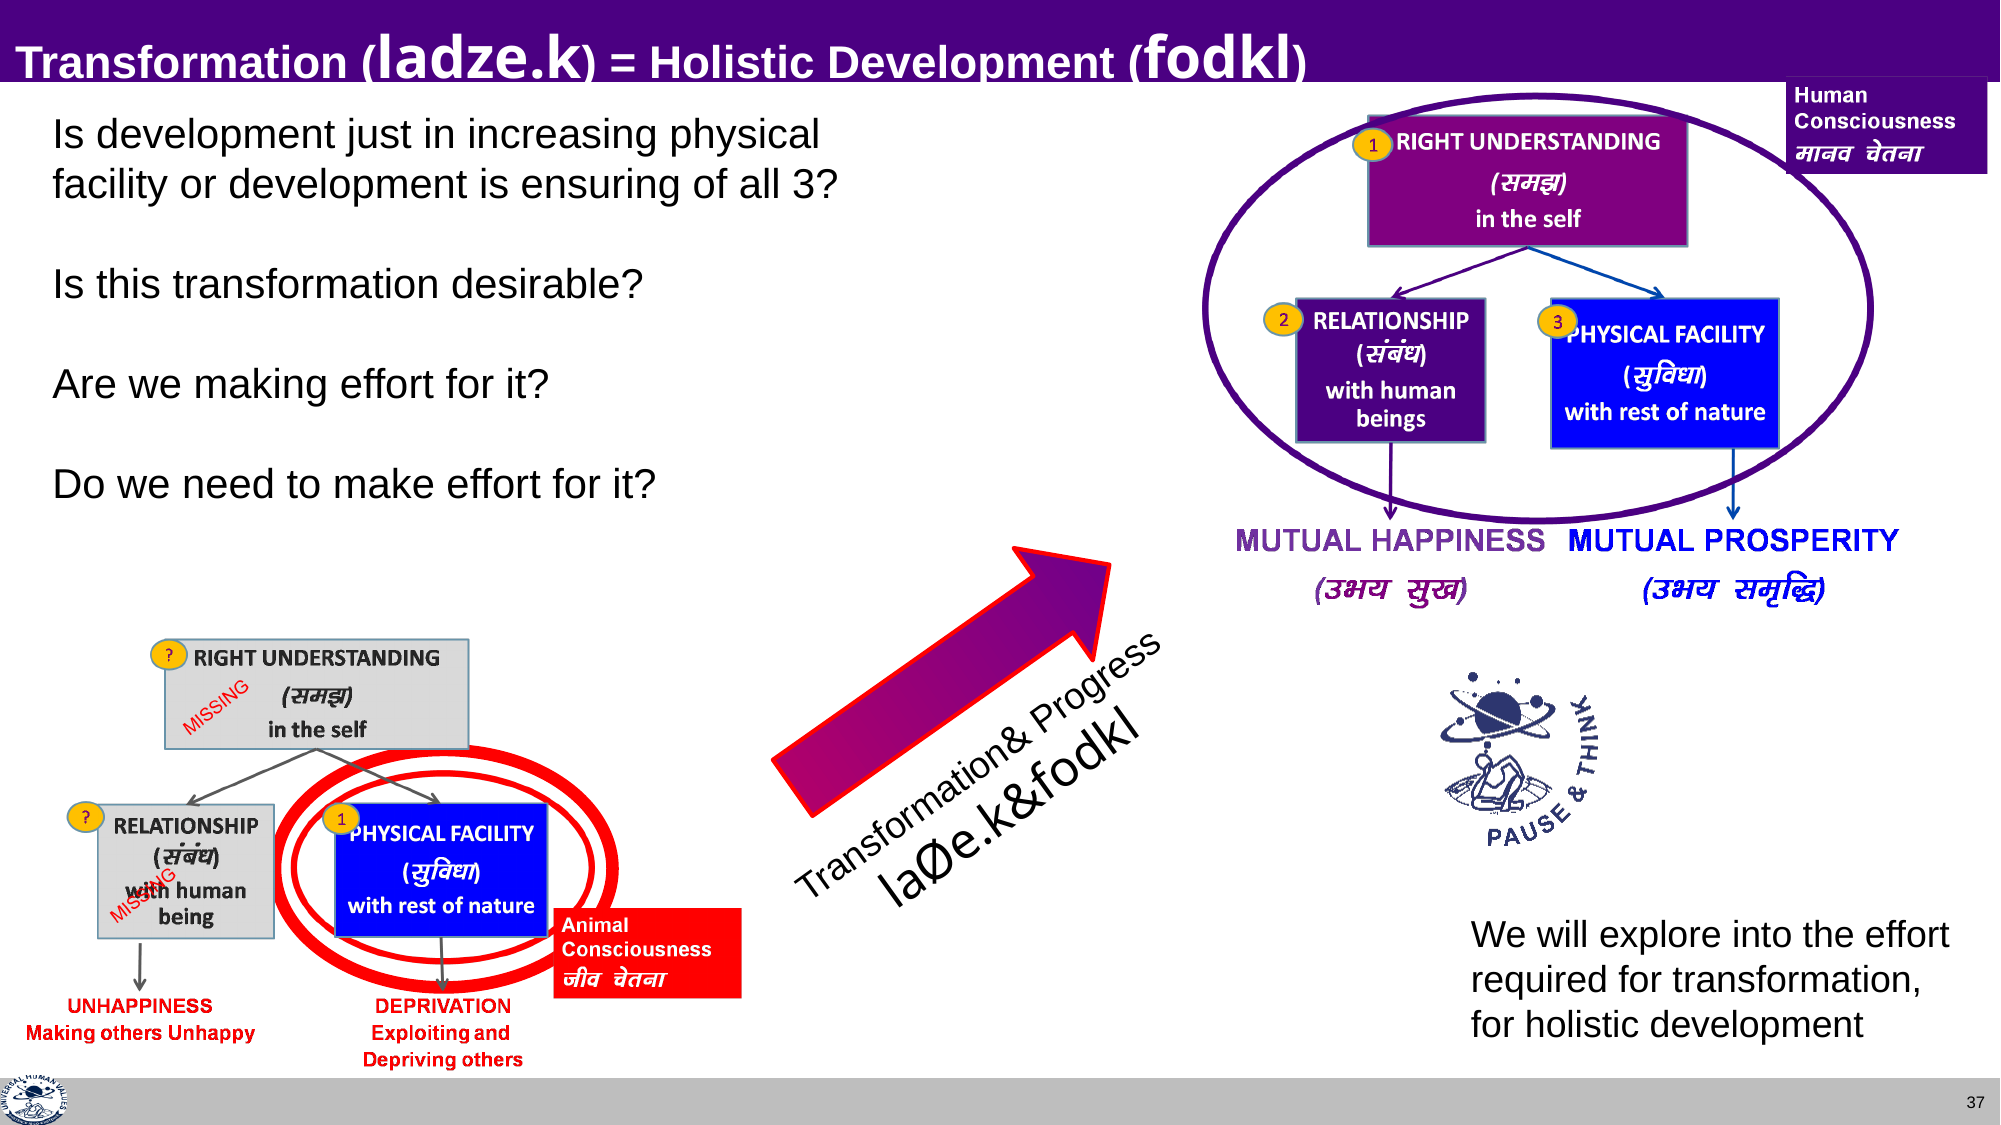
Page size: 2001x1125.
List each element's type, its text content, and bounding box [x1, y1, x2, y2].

title Transformation (ladze.k) = Holistic Development (fodkl) [0, 12, 2000, 75]
text_box [770, 545, 1112, 819]
text_box We will explore into the effort required for transformation, for holistic development [1456, 902, 2000, 1053]
text_box Transformation& Progress laØe.k&fodkl [747, 570, 1290, 1024]
picture [1200, 74, 1988, 614]
text_box Is development just in increasing physical facility or development is ensuring of all 3? Is this transformation desirable? Are we making effort for it? Do we need to make effort for it? [37, 99, 863, 515]
picture [0, 633, 743, 1125]
picture [1437, 669, 1602, 849]
